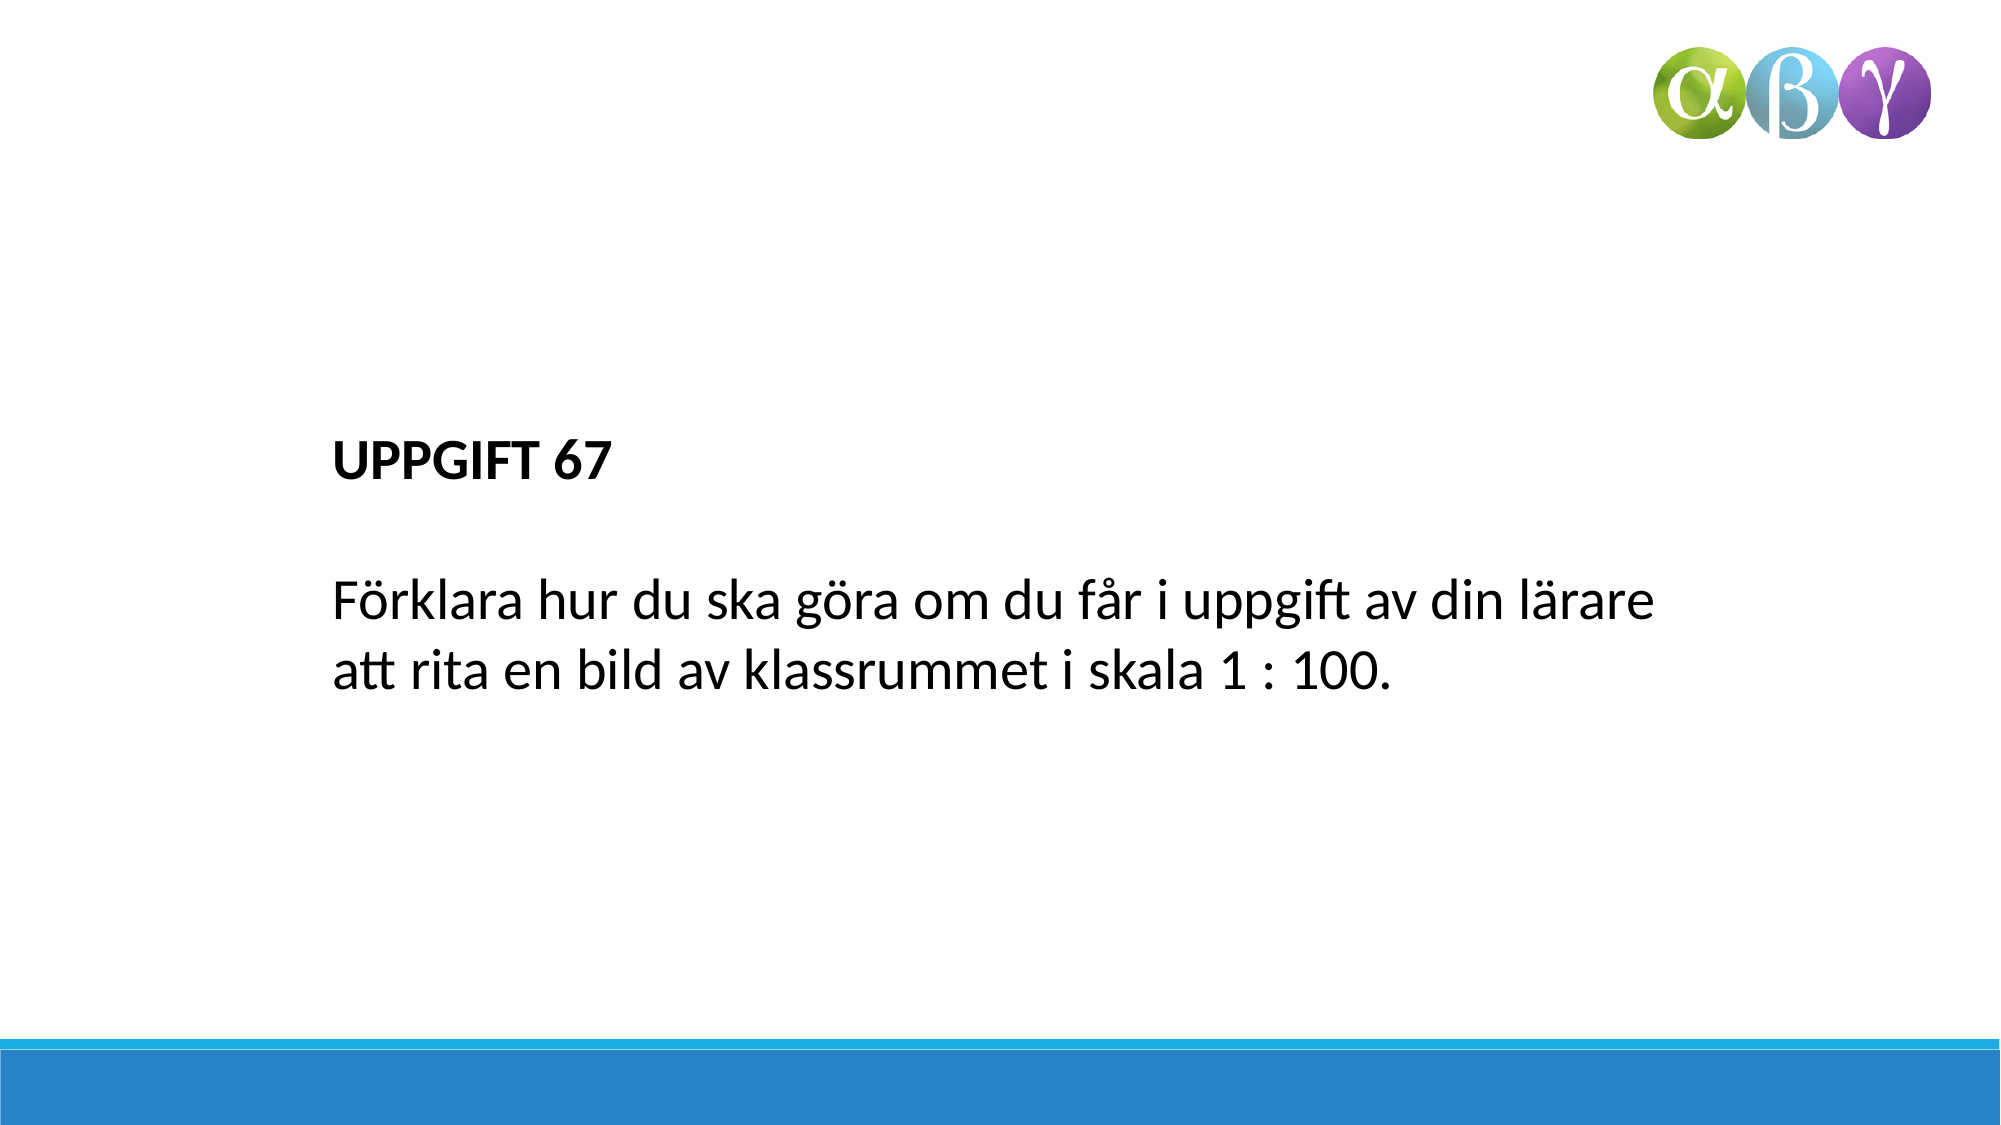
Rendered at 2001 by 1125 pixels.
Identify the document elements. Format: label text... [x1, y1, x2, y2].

text_box UPPGIFT 67 Förklara hur du ska göra om du får i uppgift av din lärare att rita en bild av klassrummet i skala 1 : 100. [317, 413, 1683, 709]
picture [1652, 46, 1932, 140]
